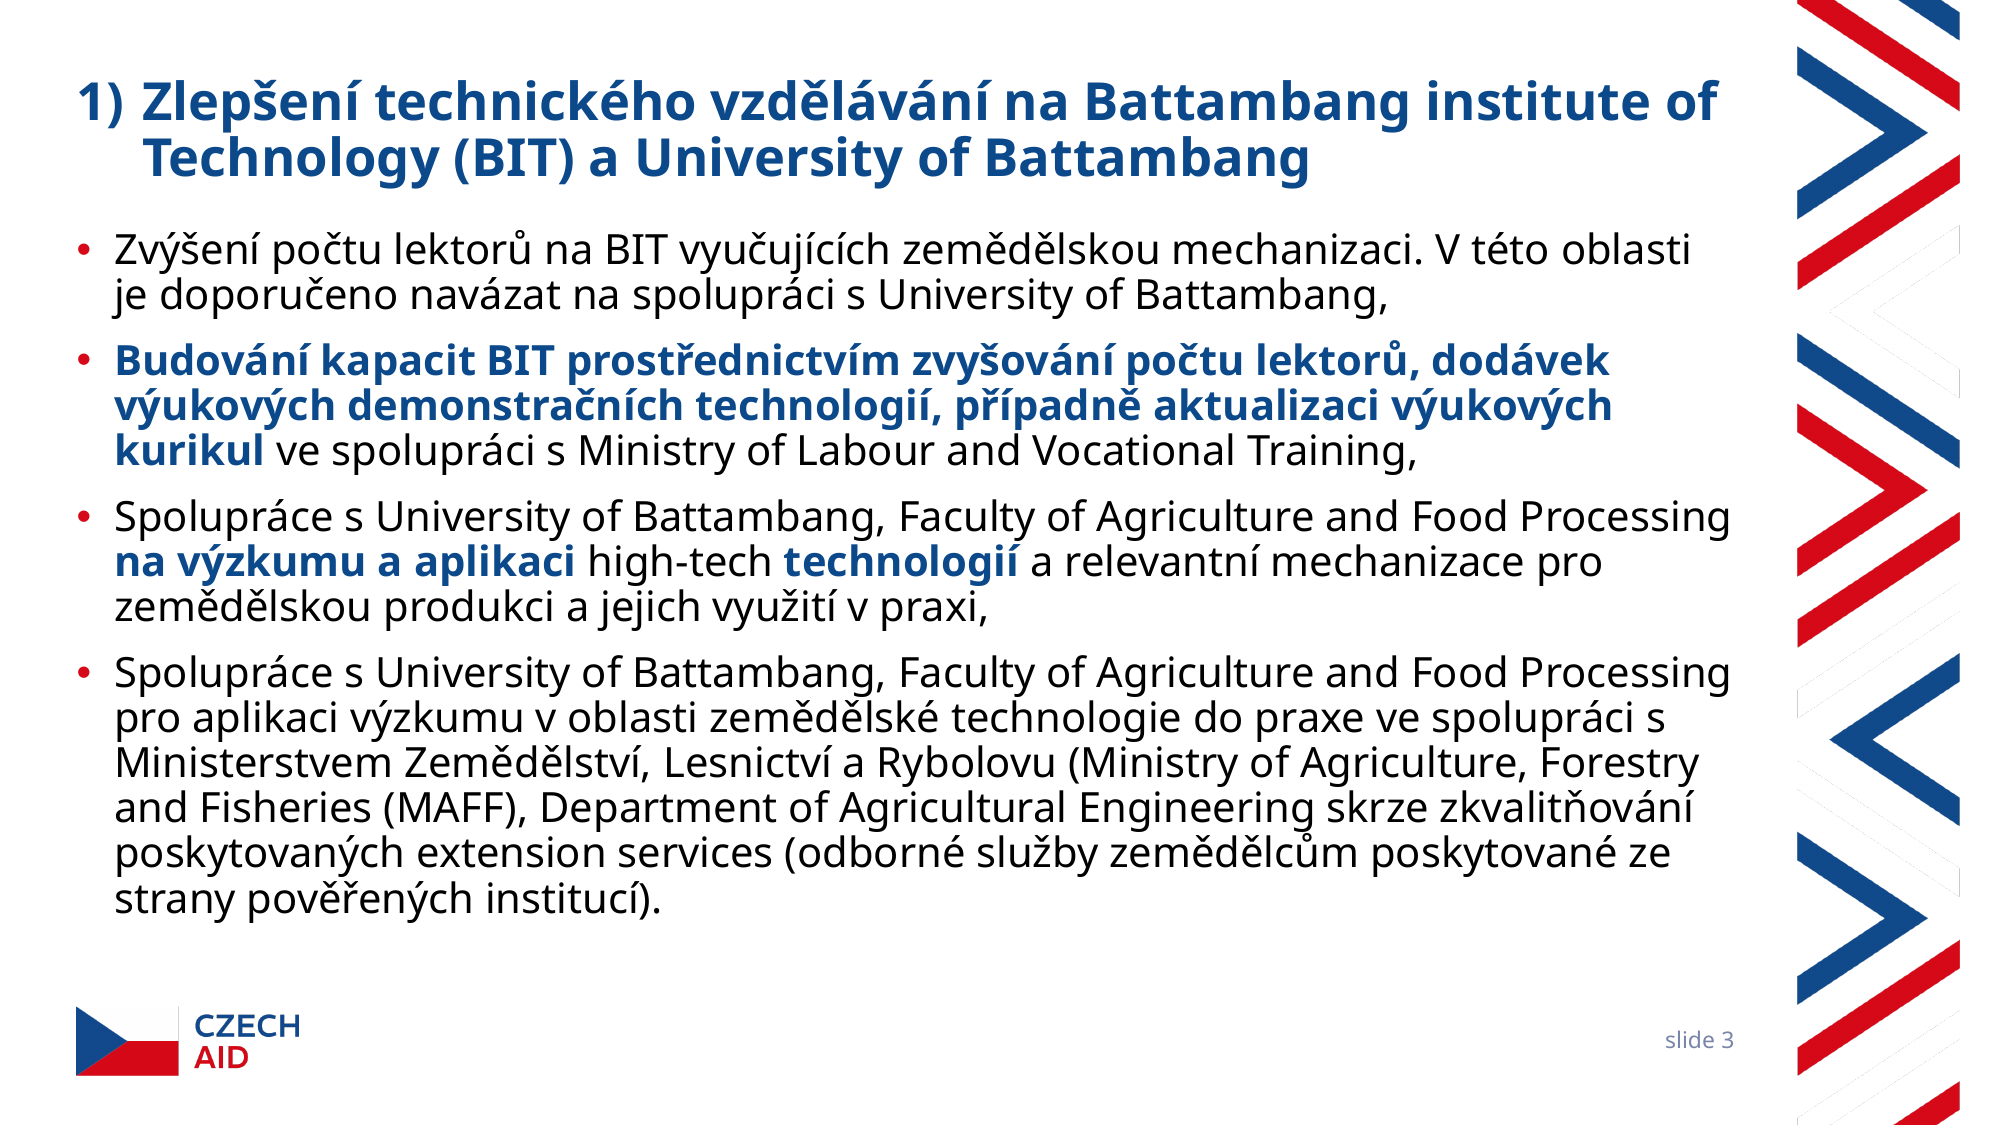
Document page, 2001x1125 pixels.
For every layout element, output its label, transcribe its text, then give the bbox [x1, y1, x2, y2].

picture [76, 1006, 299, 1076]
picture [1797, 0, 1960, 1125]
slide_number slide 3 [1299, 1011, 1750, 1071]
title Zlepšení technického vzdělávání na Battambang institute of Technology (BIT) a University of Battambang [76, 73, 1750, 190]
list Zvýšení počtu lektorů na BIT vyučujících zemědělskou mechanizaci. V této oblasti je doporučeno navázat na spolupráci s University of Battambang, Budování kapacit BIT prostřednictvím zvyšování počtu lektorů, dodávek výukových demonstračních technologií, případně aktualizaci výukových kurikul ve spolupráci s Ministry of Labour and Vocational Training, Spolupráce s University of Battambang, Faculty of Agriculture and Food Processing na výzkumu a aplikaci high-tech technologií a relevantní mechanizace pro zemědělskou produkci a jejich využití v praxi, Spolupráce s University of Battambang, Faculty of Agriculture and Food Processing pro aplikaci výzkumu v oblasti zemědělské technologie do praxe ve spolupráci s Ministerstvem Zemědělství, Lesnictví a Rybolovu (Ministry of Agriculture, Forestry and Fisheries (MAFF), Department of Agricultural Engineering skrze zkvalitňování poskytovaných extension services (odborné služby zemědělcům poskytované ze strany pověřených institucí). [76, 221, 1750, 959]
